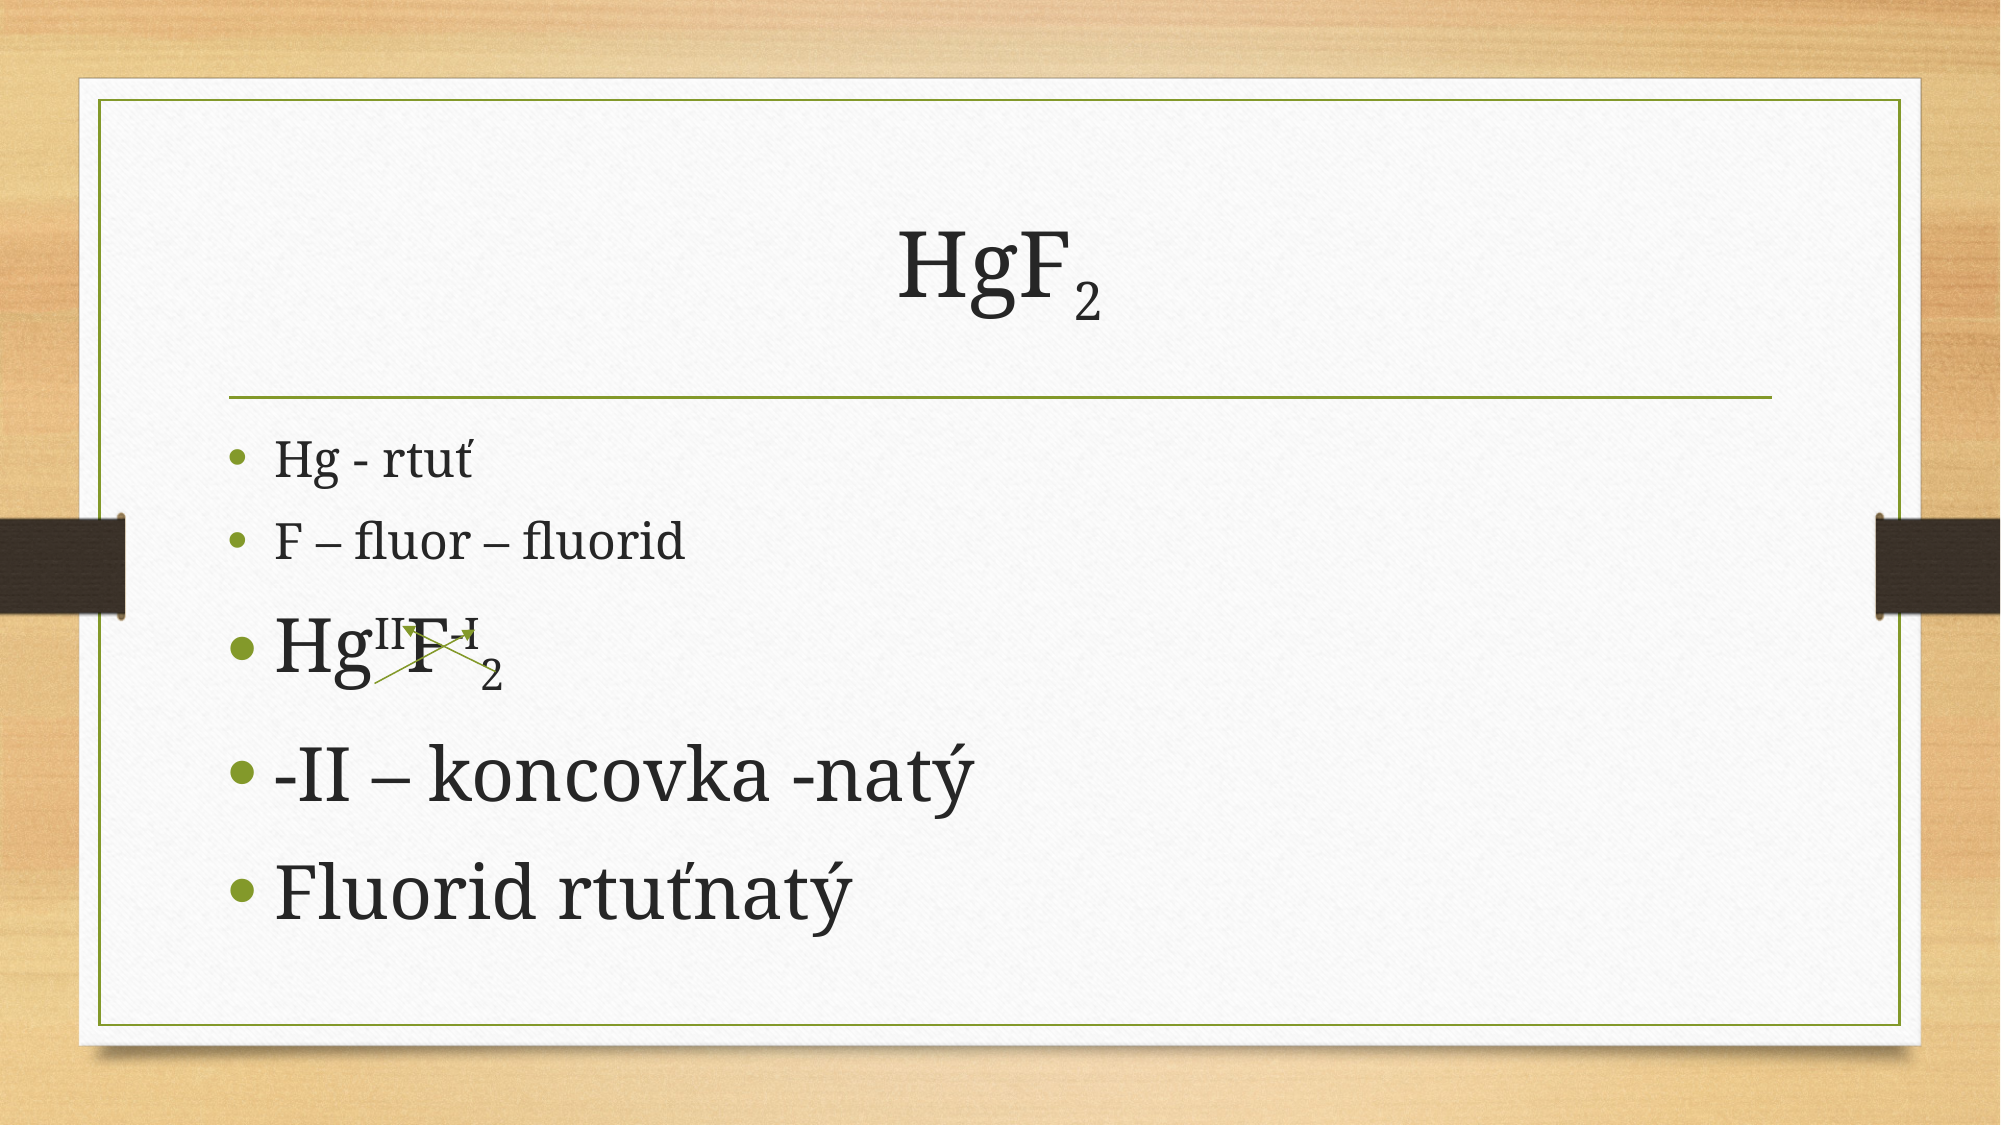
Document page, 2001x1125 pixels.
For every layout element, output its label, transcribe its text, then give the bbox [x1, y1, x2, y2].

picture [0, 0, 2001, 1125]
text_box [374, 629, 476, 684]
list Hg - rtuť F – fluor – fluorid HgIIF-I2 -II – koncovka -natý Fluorid rtuťnatý [212, 419, 1788, 964]
title HgF2 [212, 161, 1788, 375]
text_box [401, 625, 496, 672]
